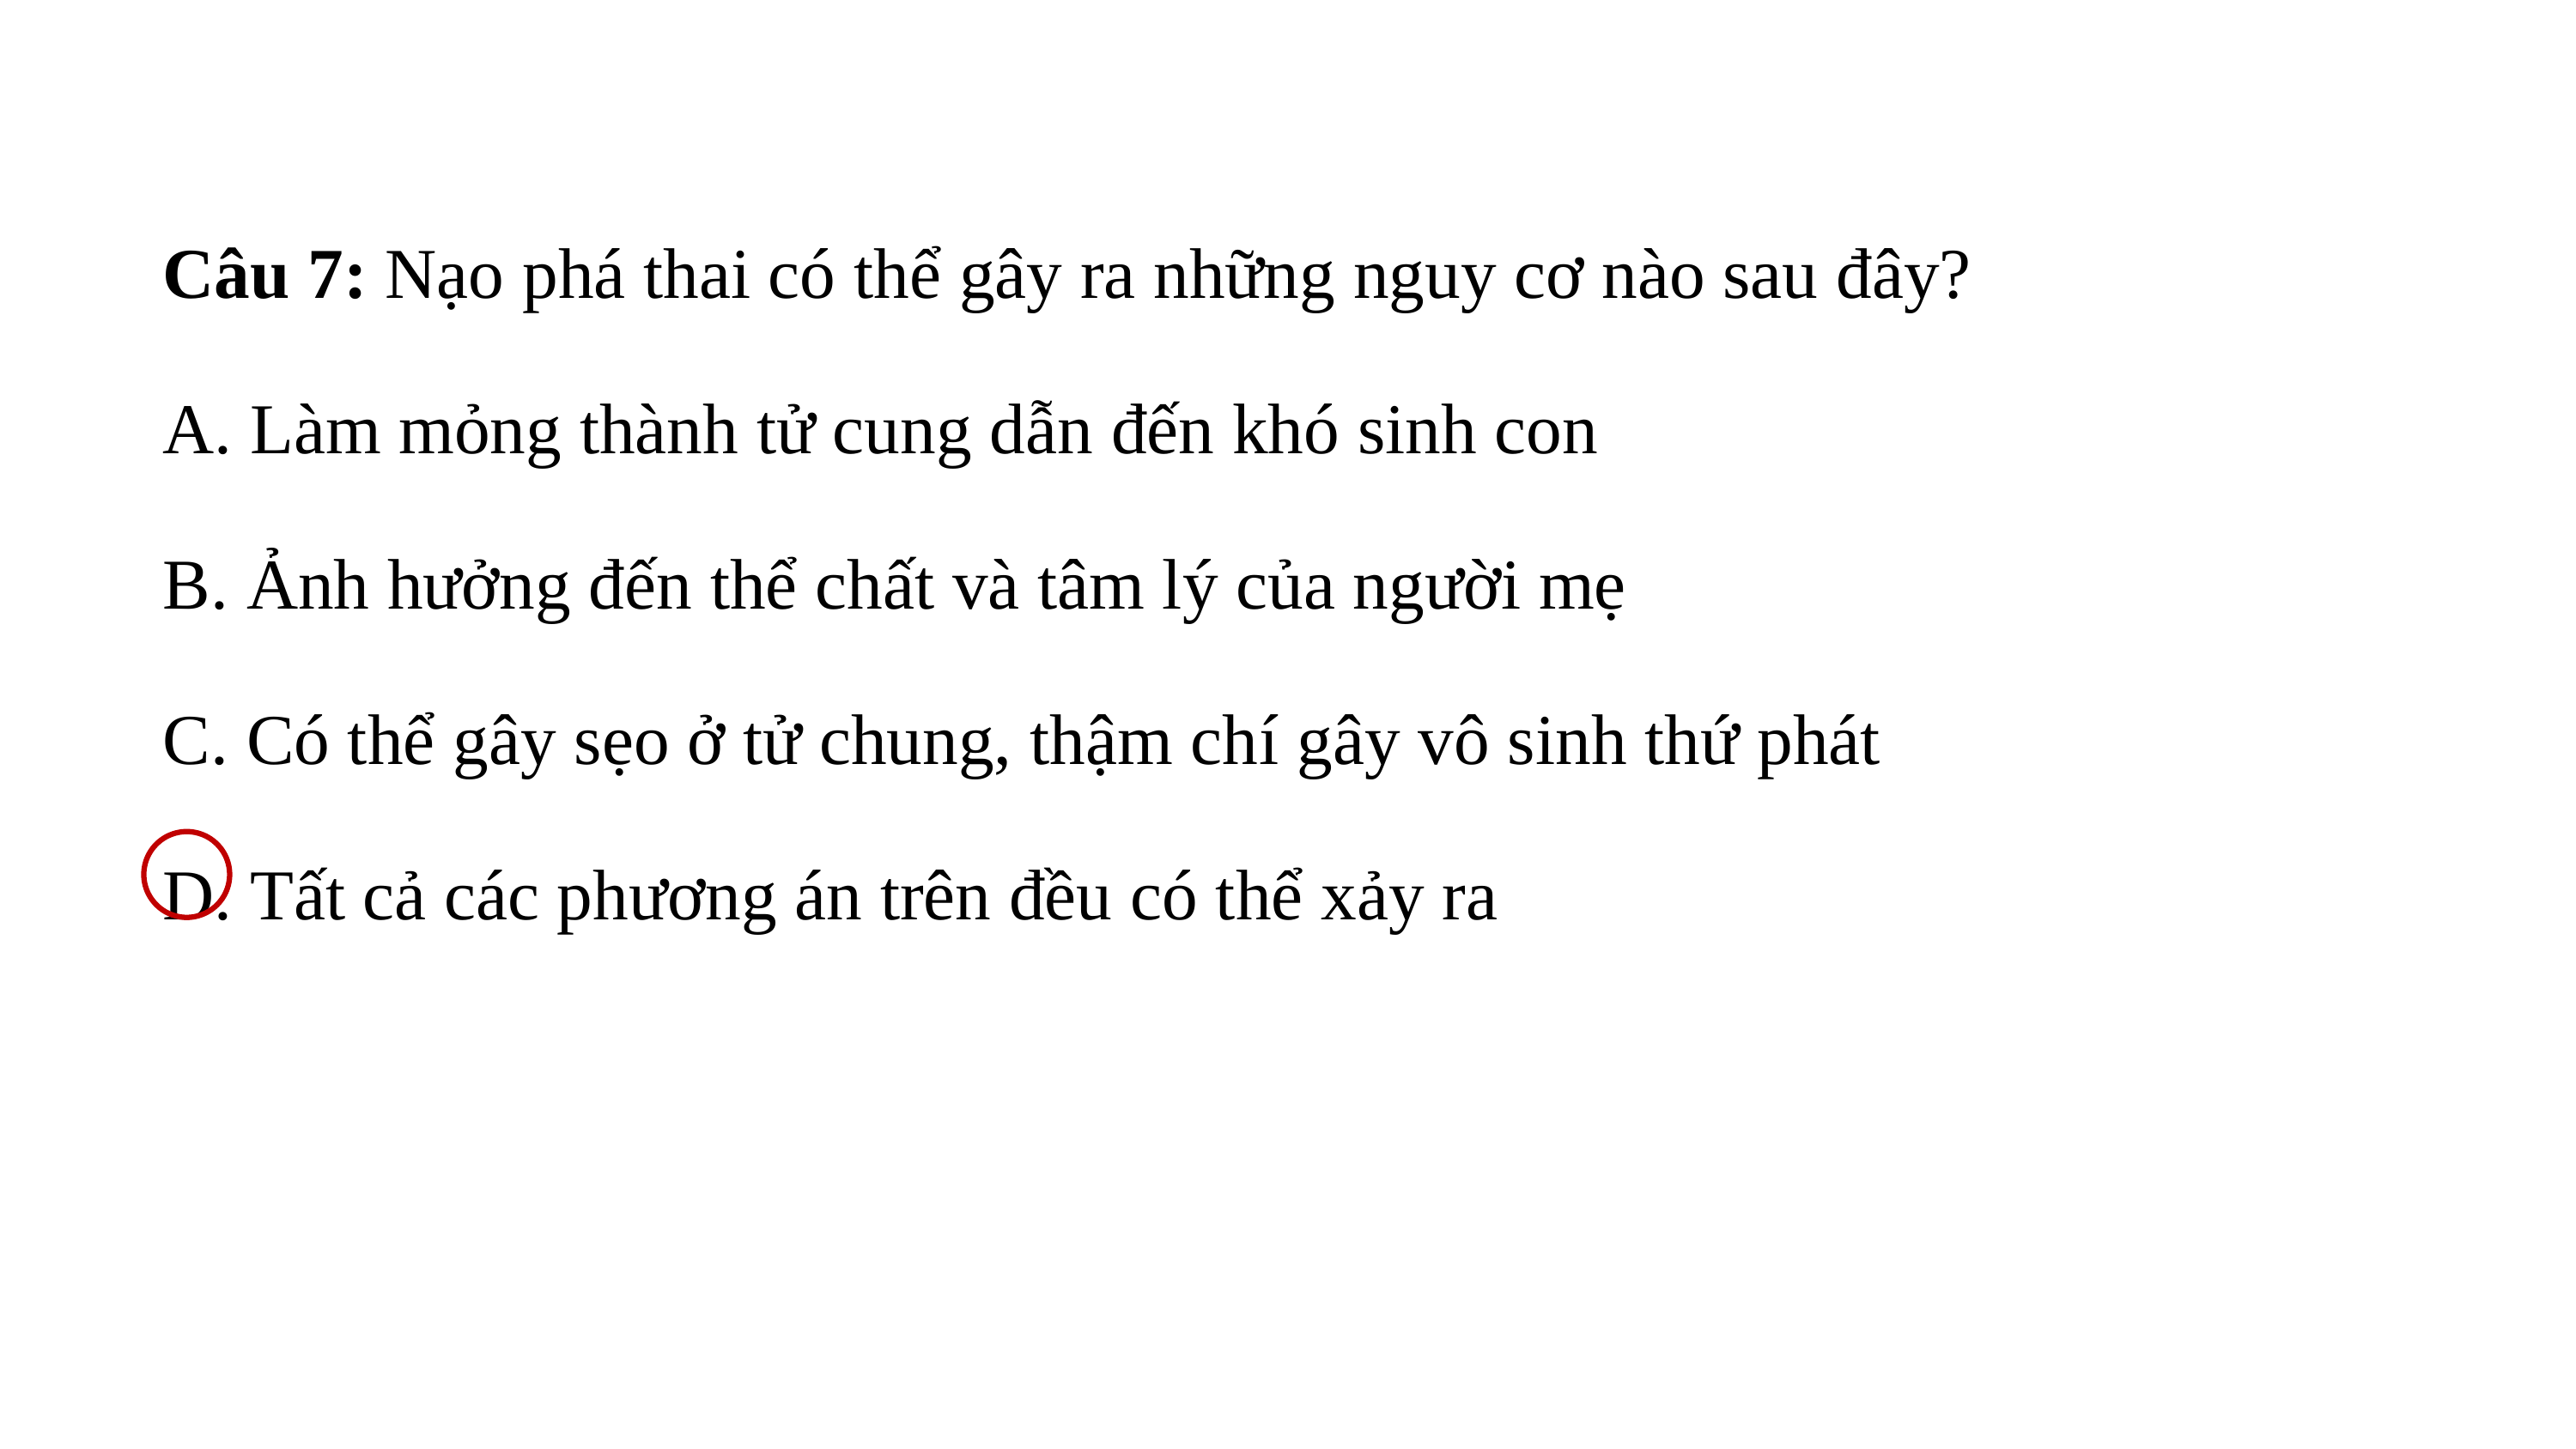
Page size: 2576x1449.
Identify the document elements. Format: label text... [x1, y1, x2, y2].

text_box [143, 830, 231, 919]
list Câu 7: Nạo phá thai có thể gây ra những nguy cơ nào sau đây? A. Làm mỏng thành tử cung dẫn đến khó sinh con B. Ảnh hưởng đến thể chất và tâm lý của người mẹ C. Có thể gây sẹo ở tử chung, thậm chí gây vô sinh thứ phát D. Tất cả các phương án trên đều có thể xảy ra [149, 177, 2372, 1096]
